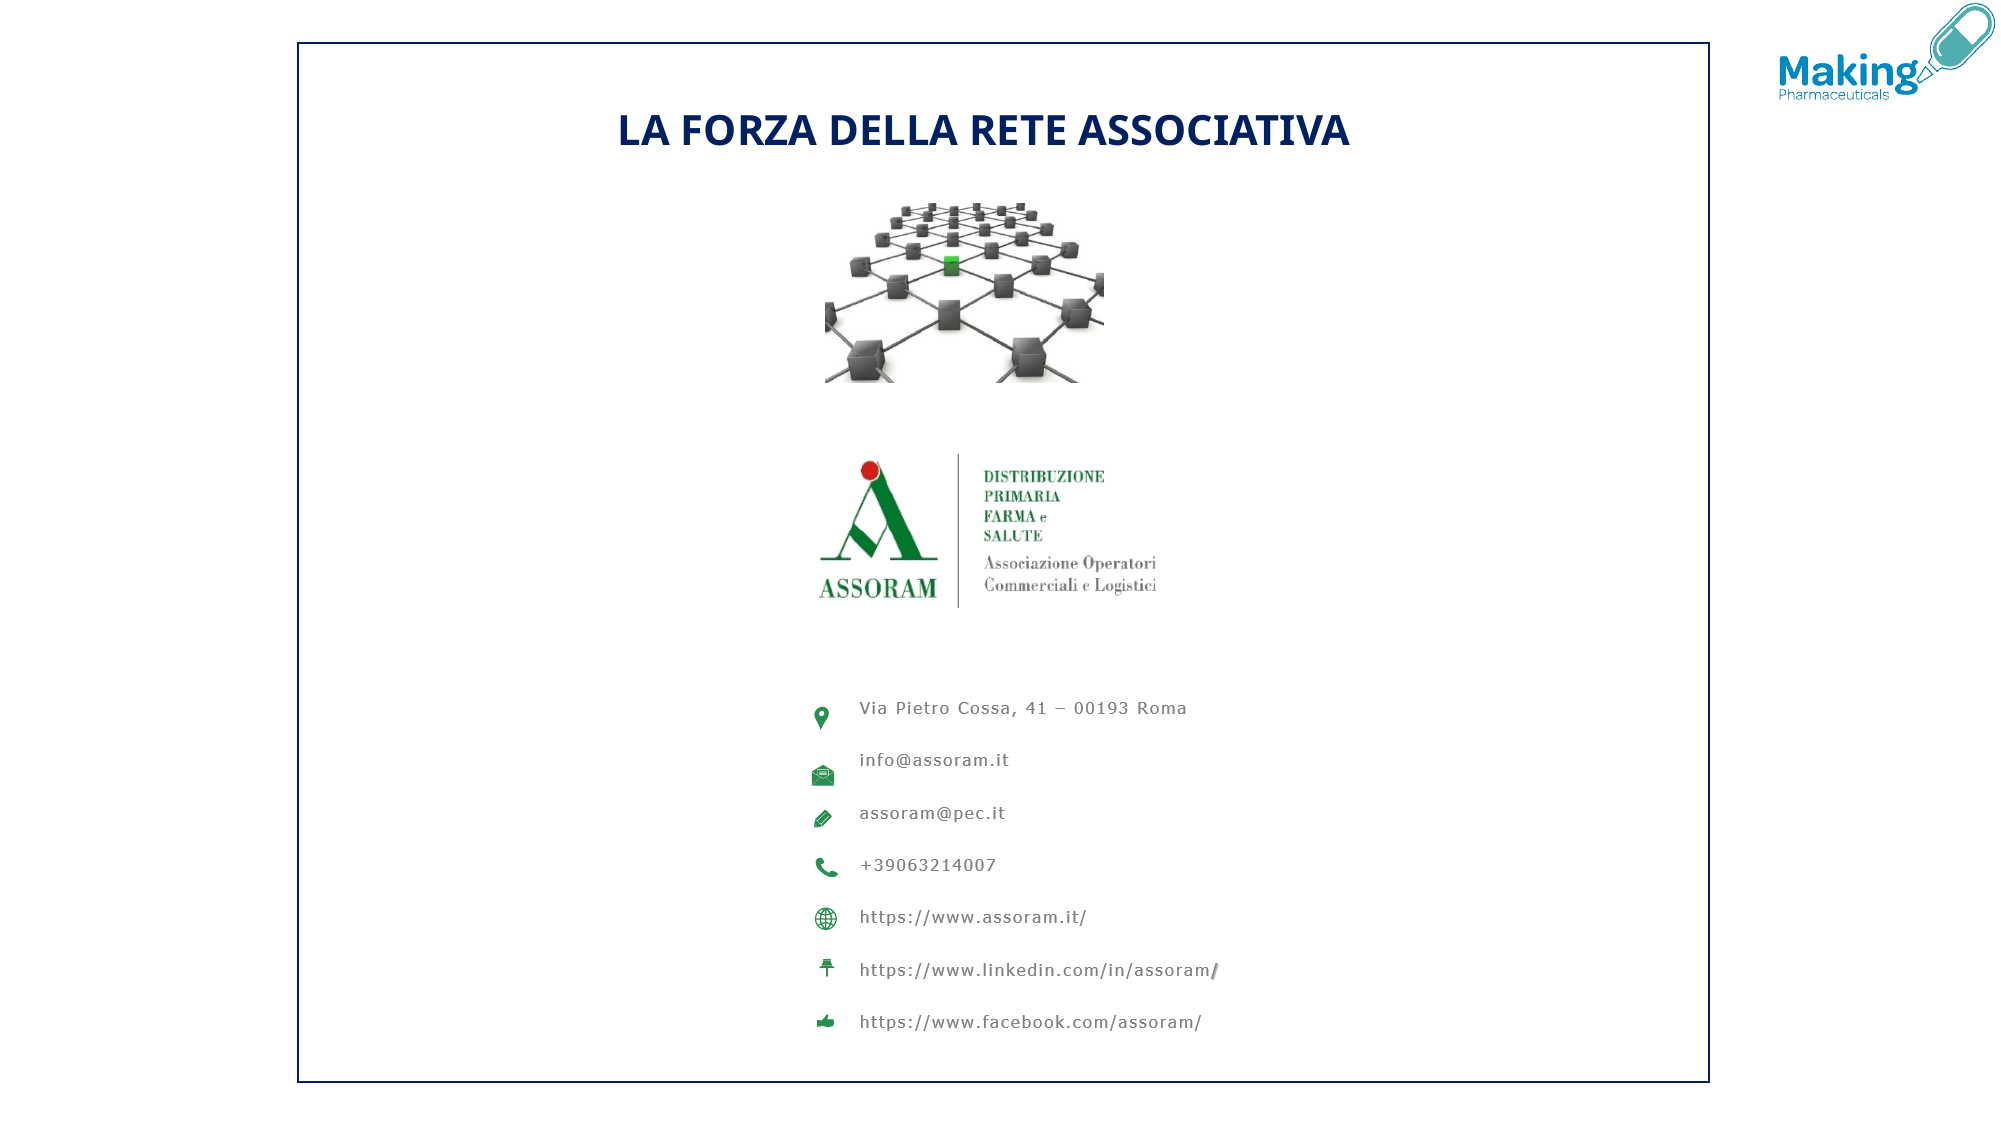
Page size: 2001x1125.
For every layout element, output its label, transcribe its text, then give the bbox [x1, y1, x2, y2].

picture [819, 454, 1156, 608]
picture [1774, 0, 2000, 103]
text_box [297, 42, 1710, 1083]
picture [825, 203, 1104, 383]
picture [843, 680, 1258, 1047]
text_box LA FORZA DELLA RETE ASSOCIATIVA [588, 96, 1380, 161]
